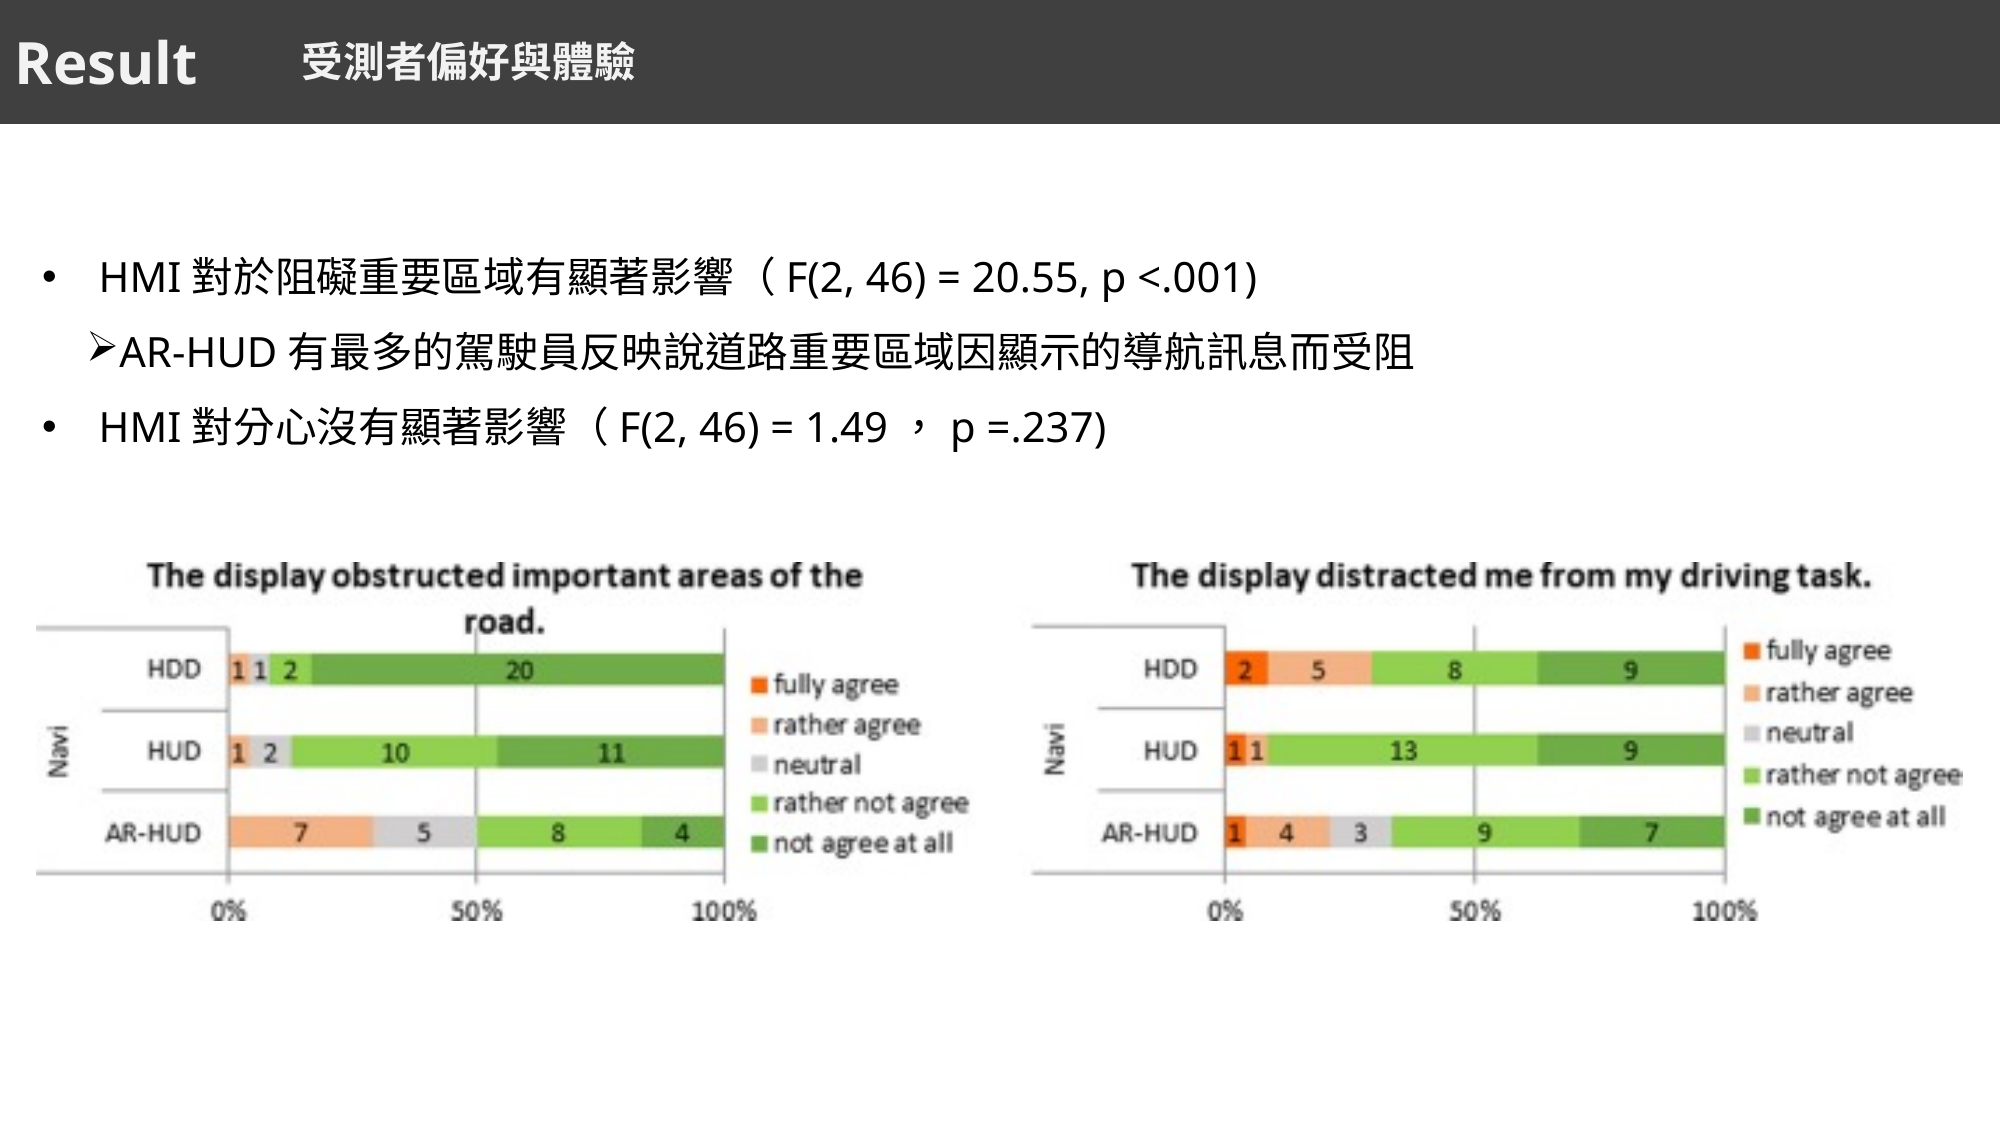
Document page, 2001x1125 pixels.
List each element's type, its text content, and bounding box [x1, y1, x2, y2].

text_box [0, 0, 2000, 123]
text_box HMI對於阻礙重要區域有顯著影響（F(2, 46) = 20.55, p <.001) AR-HUD有最多的駕駛員反映說道路重要區域因顯示的導航訊息而受阻 HMI對分心沒有顯著影響（F(2, 46) = 1.49，p =.237) [27, 218, 1973, 459]
picture [36, 562, 1963, 921]
